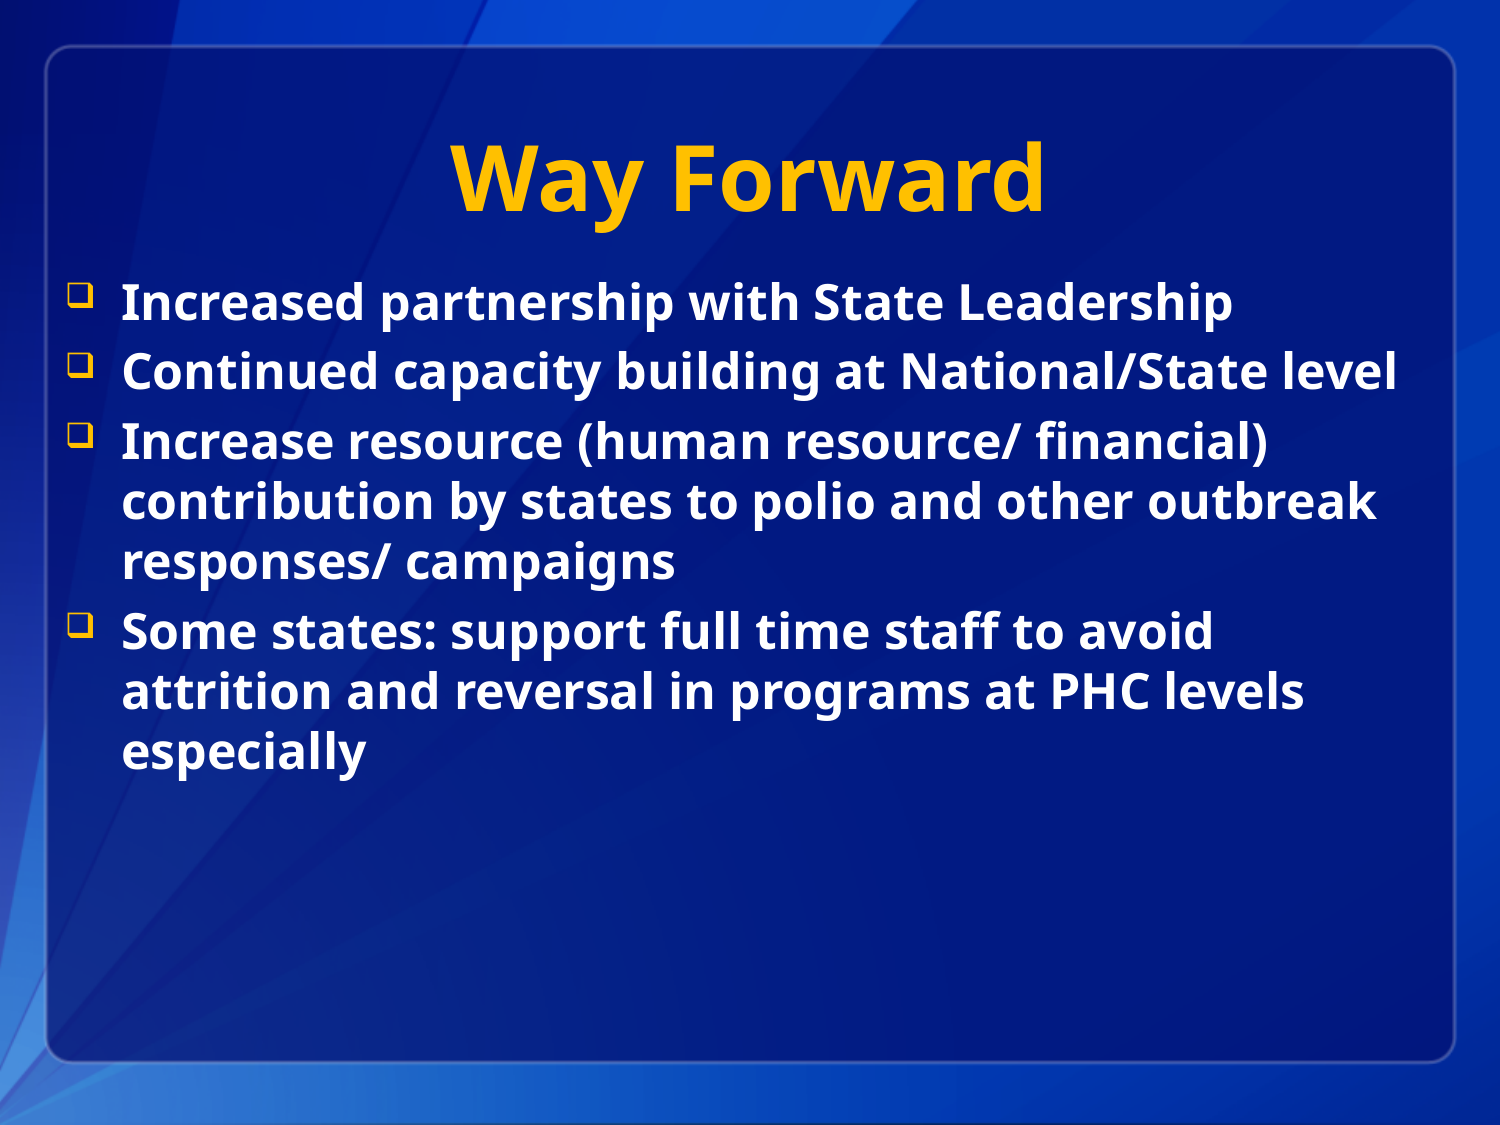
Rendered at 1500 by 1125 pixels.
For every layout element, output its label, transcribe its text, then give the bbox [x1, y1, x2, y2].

picture [0, 0, 1500, 1125]
list Increased partnership with State Leadership Continued capacity building at National/State level Increase resource (human resource/ financial) contribution by states to polio and other outbreak responses/ campaigns Some states: support full time staff to avoid attrition and reversal in programs at PHC levels especially [50, 262, 1450, 950]
title Way Forward [75, 50, 1425, 238]
